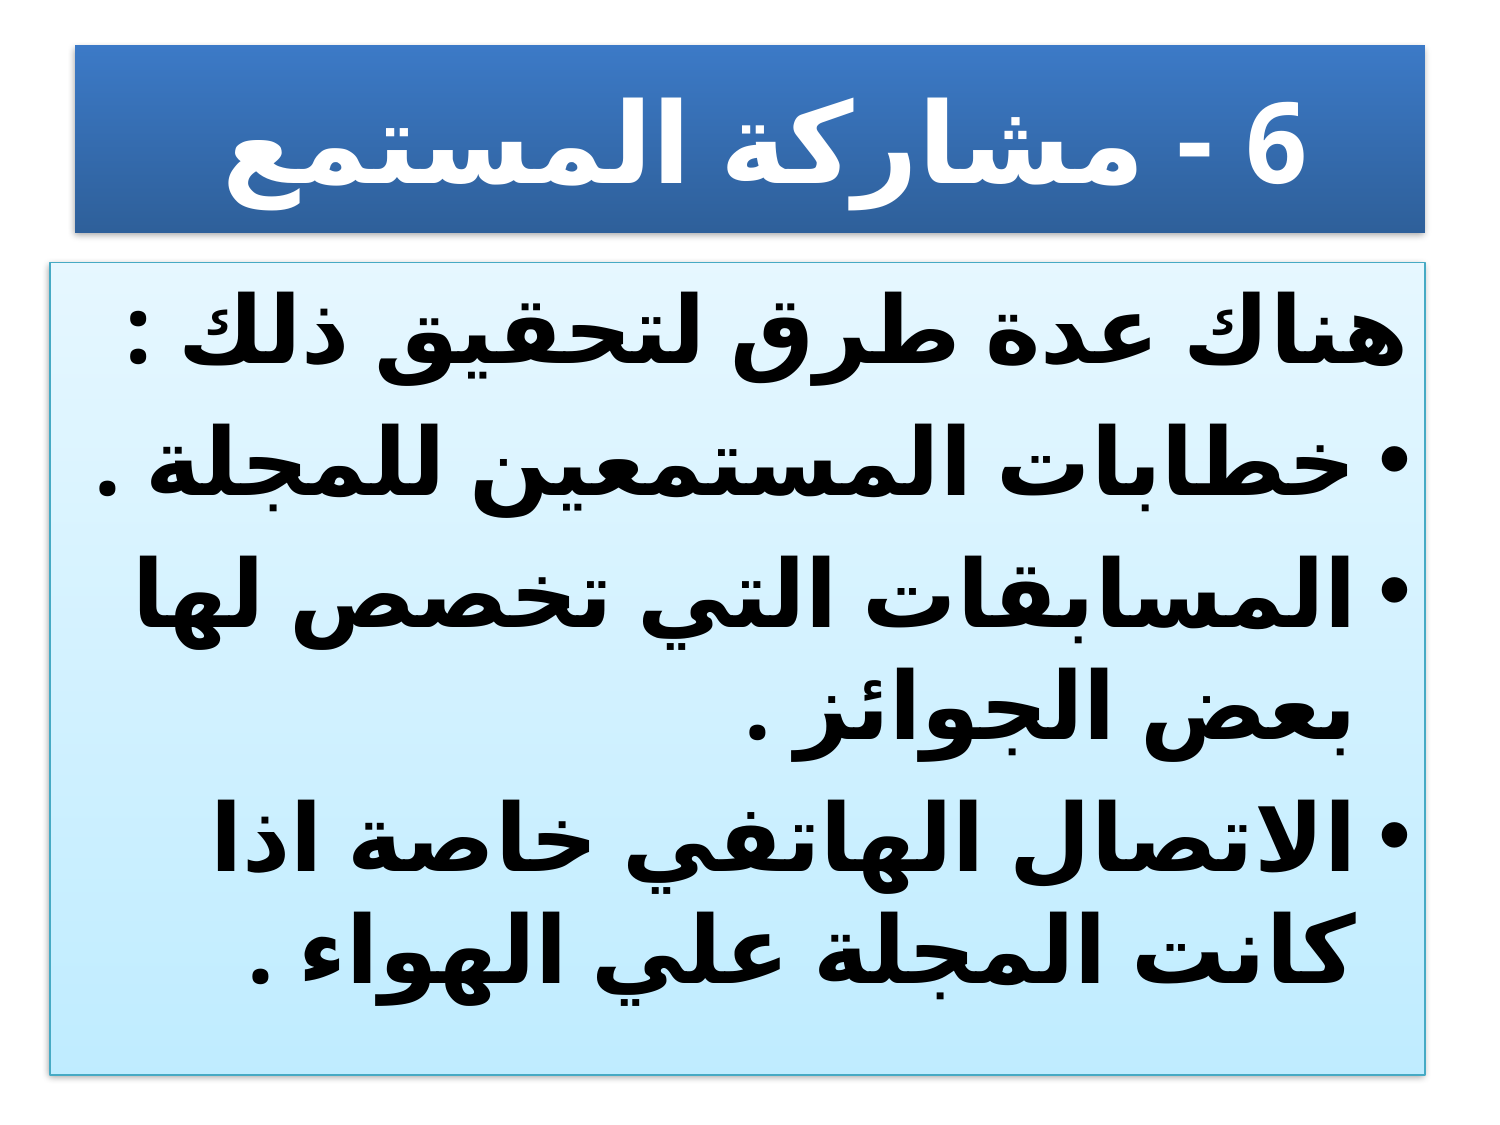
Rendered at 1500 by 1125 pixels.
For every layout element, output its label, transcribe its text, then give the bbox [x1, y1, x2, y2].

title 6 - مشاركة المستمع [75, 45, 1425, 233]
list هناك عدة طرق لتحقيق ذلك : خطابات المستمعين للمجلة . المسابقات التي تخصص لها بعض الجوائز . الاتصال الهاتفي خاصة اذا كانت المجلة علي الهواء . [49, 262, 1426, 1076]
